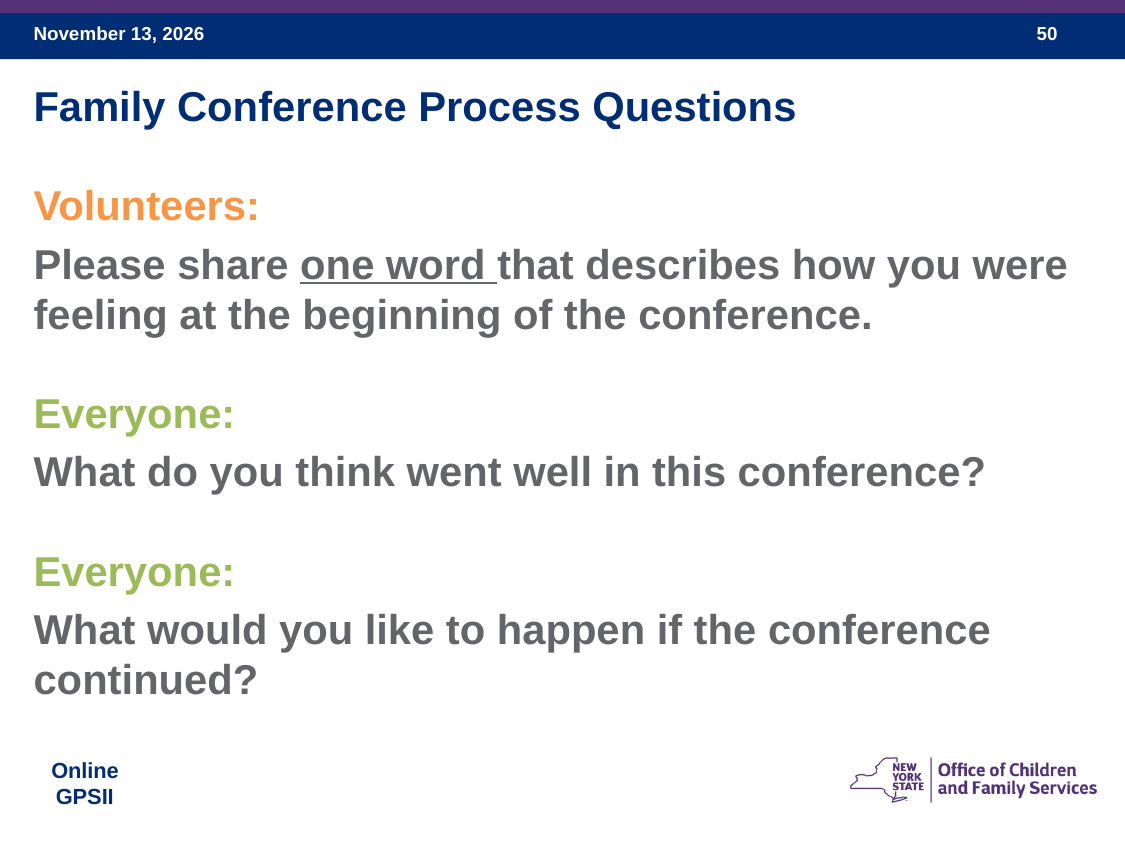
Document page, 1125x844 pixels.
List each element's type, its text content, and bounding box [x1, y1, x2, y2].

picture [842, 749, 1104, 810]
list Family Conference Process Questions [18, 71, 1088, 177]
list Volunteers: Please share one word that describes how you were feeling at the beginning of the conference. Everyone: What do you think went well in this conference? Everyone: What would you like to happen if the conference continued? [18, 177, 1088, 743]
